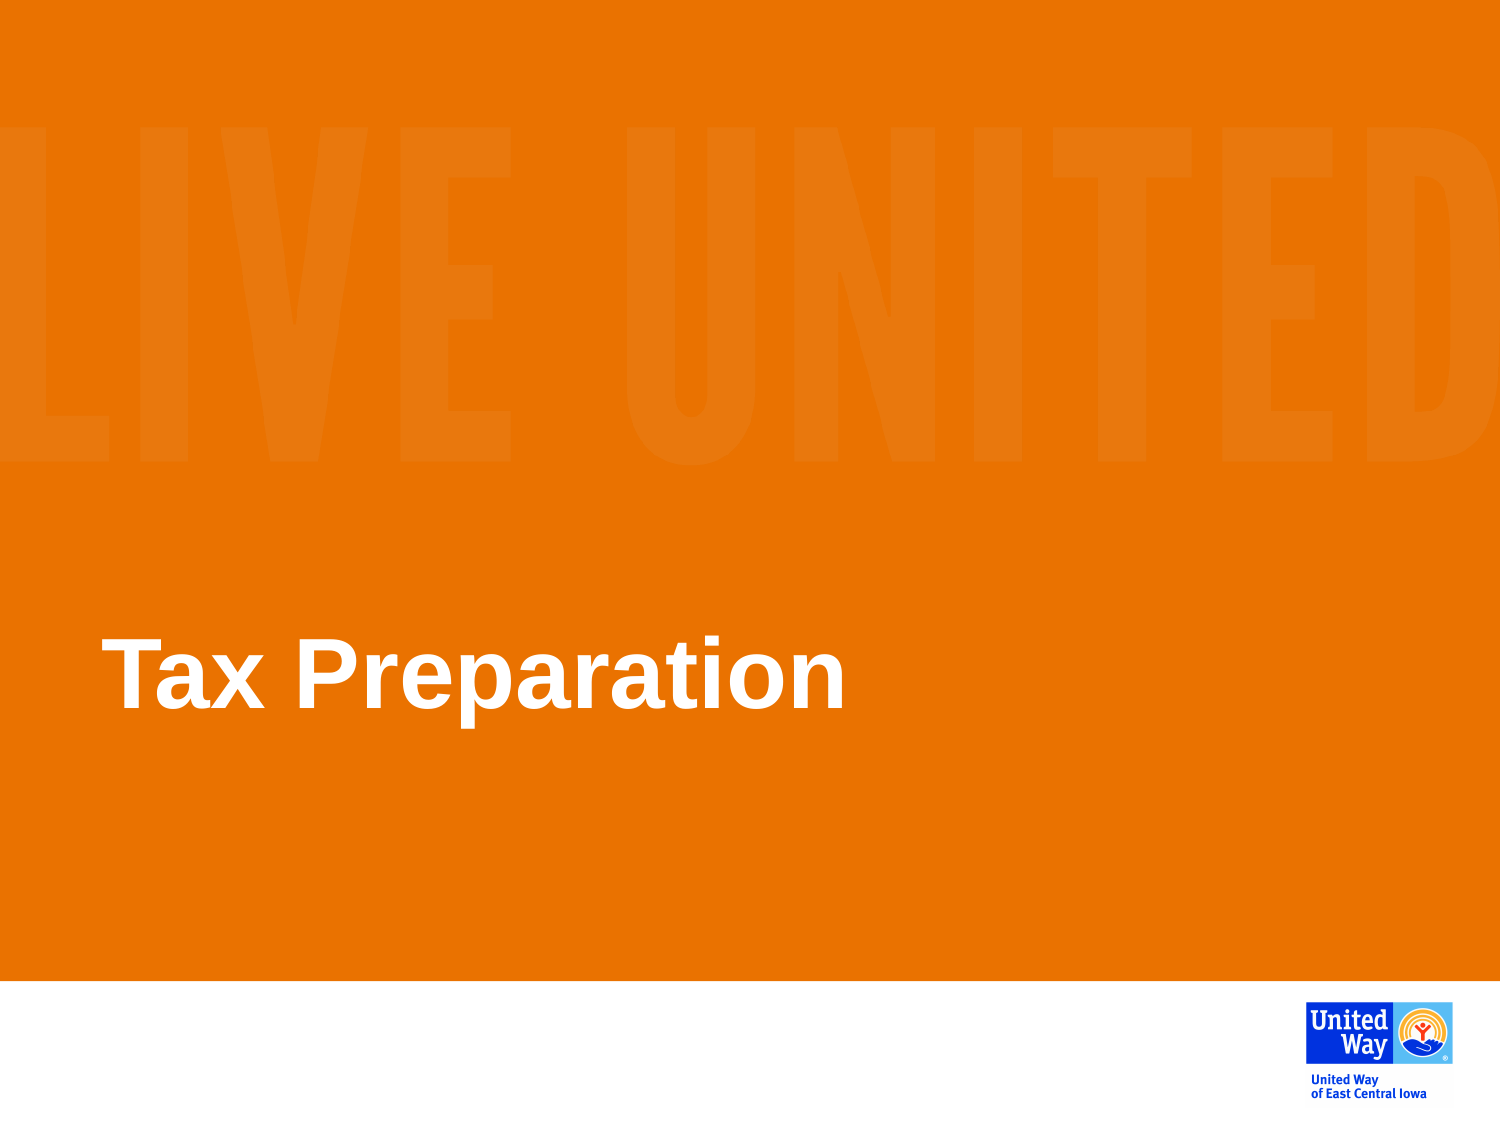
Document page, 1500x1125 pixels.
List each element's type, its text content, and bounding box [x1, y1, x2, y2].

title Tax Preparation [86, 353, 1463, 738]
picture [1305, 1001, 1454, 1108]
